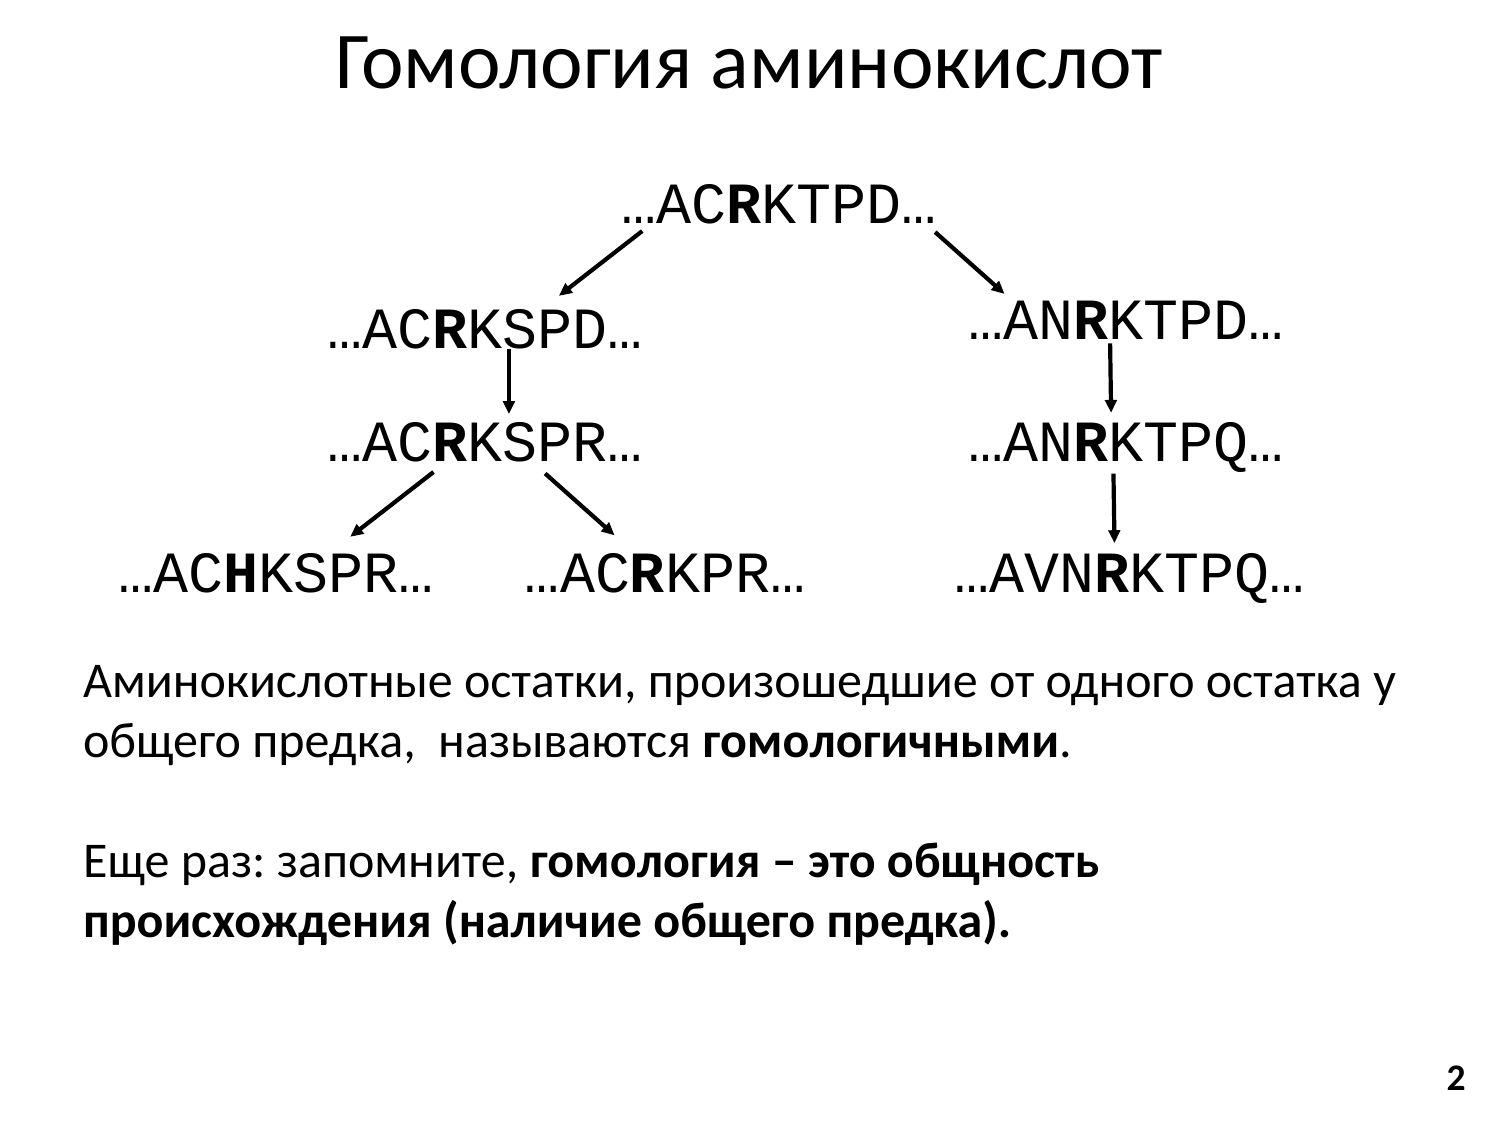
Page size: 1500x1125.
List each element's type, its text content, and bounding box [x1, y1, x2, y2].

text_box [558, 230, 643, 296]
text_box …ACRKTPD… [606, 157, 952, 243]
text_box Аминокислотные остатки, произошедшие от одного остатка у общего предка, называются гомологичными. Еще раз: запомните, гомология – это общность происхождения (наличие общего предка). [68, 640, 1432, 1016]
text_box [544, 473, 615, 536]
text_box …ACRKSPD… [313, 282, 658, 368]
text_box …ACRKPR… [510, 527, 820, 612]
text_box …AVNRKTPQ… [939, 527, 1320, 612]
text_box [350, 471, 434, 537]
text_box …ANRKTPD… [953, 273, 1299, 359]
text_box …ANRKTPQ… [953, 395, 1299, 481]
text_box …ACHKSPR… [103, 527, 449, 612]
text_box 2 [1431, 1045, 1481, 1106]
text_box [934, 231, 1005, 294]
title Гомология аминокислот [0, 0, 1500, 113]
text_box …ACRKSPR… [313, 395, 658, 481]
